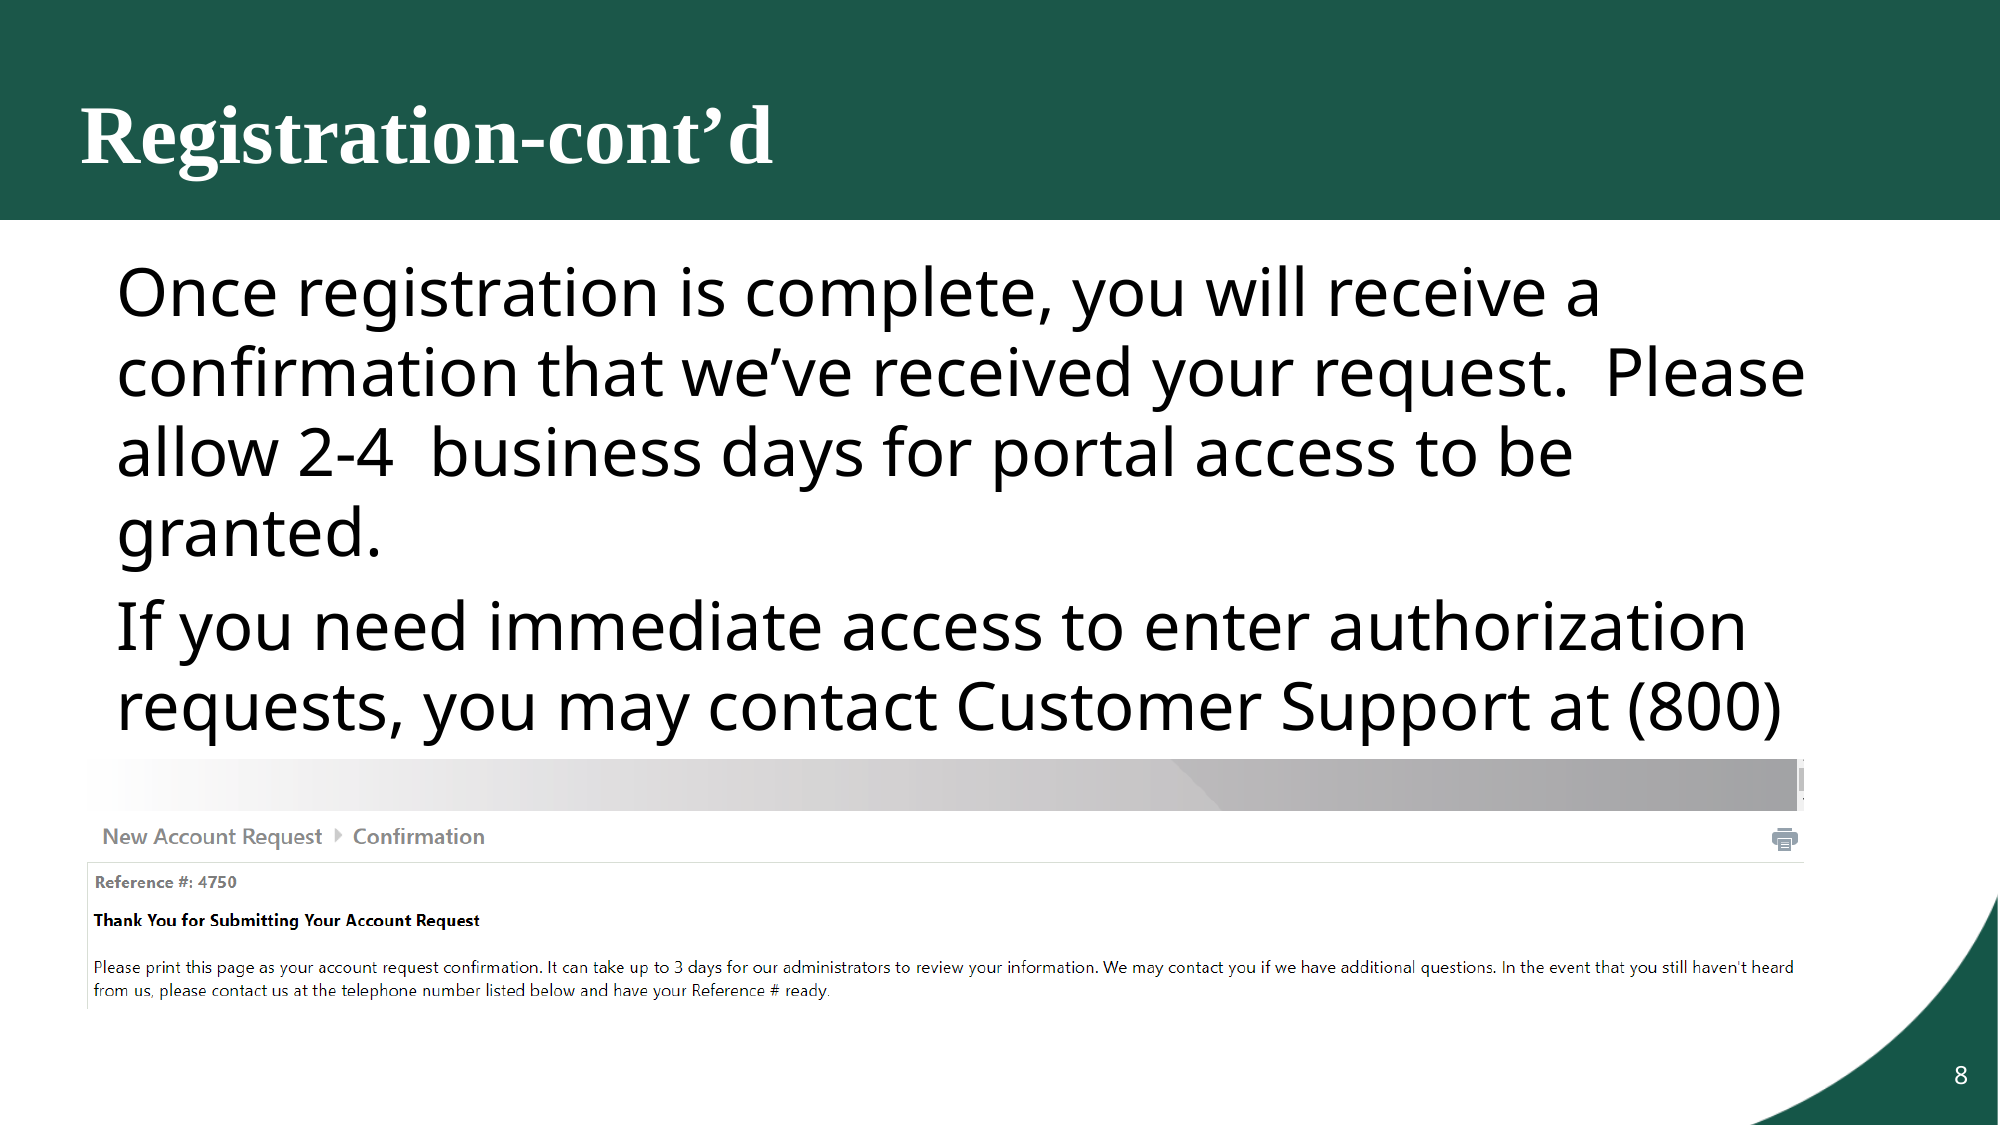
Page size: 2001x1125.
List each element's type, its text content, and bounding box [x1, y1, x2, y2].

picture [87, 759, 1804, 1009]
text_box Once registration is complete, you will receive a confirmation that we’ve received your request. Please allow 2-4 business days for portal access to be granted. If you need immediate access to enter authorization requests, you may contact Customer Support at (800) 481-1092 Monday-Friday 8:00 am to 5:00 pm EST. [101, 242, 1836, 1062]
text_box Registration-cont’d [0, 0, 2000, 220]
